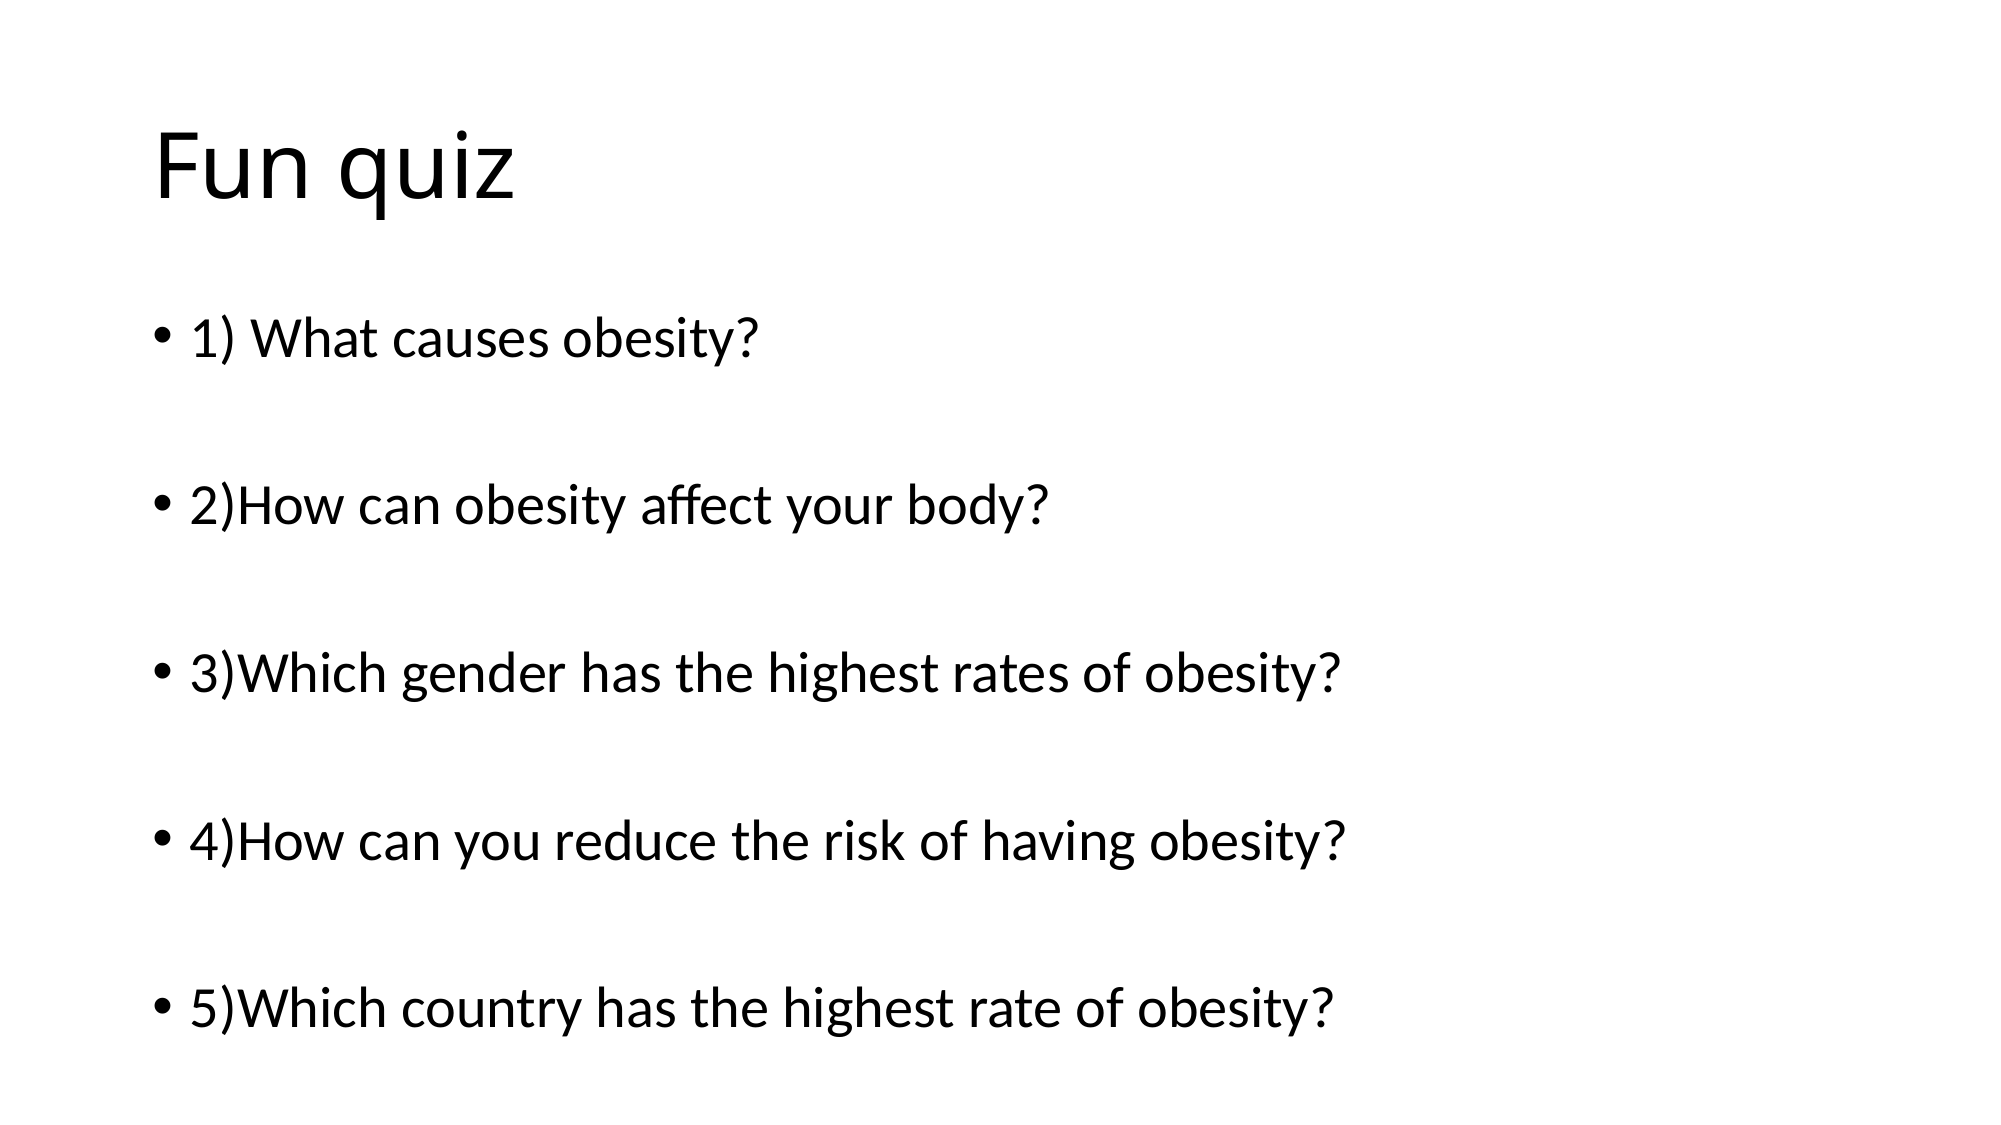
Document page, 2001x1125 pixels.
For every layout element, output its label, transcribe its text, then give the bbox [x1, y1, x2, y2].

list 1) What causes obesity? 2)How can obesity affect your body? 3)Which gender has the highest rates of obesity? 4)How can you reduce the risk of having obesity? 5)Which country has the highest rate of obesity? [137, 299, 1863, 1125]
title Fun quiz [137, 59, 1863, 278]
